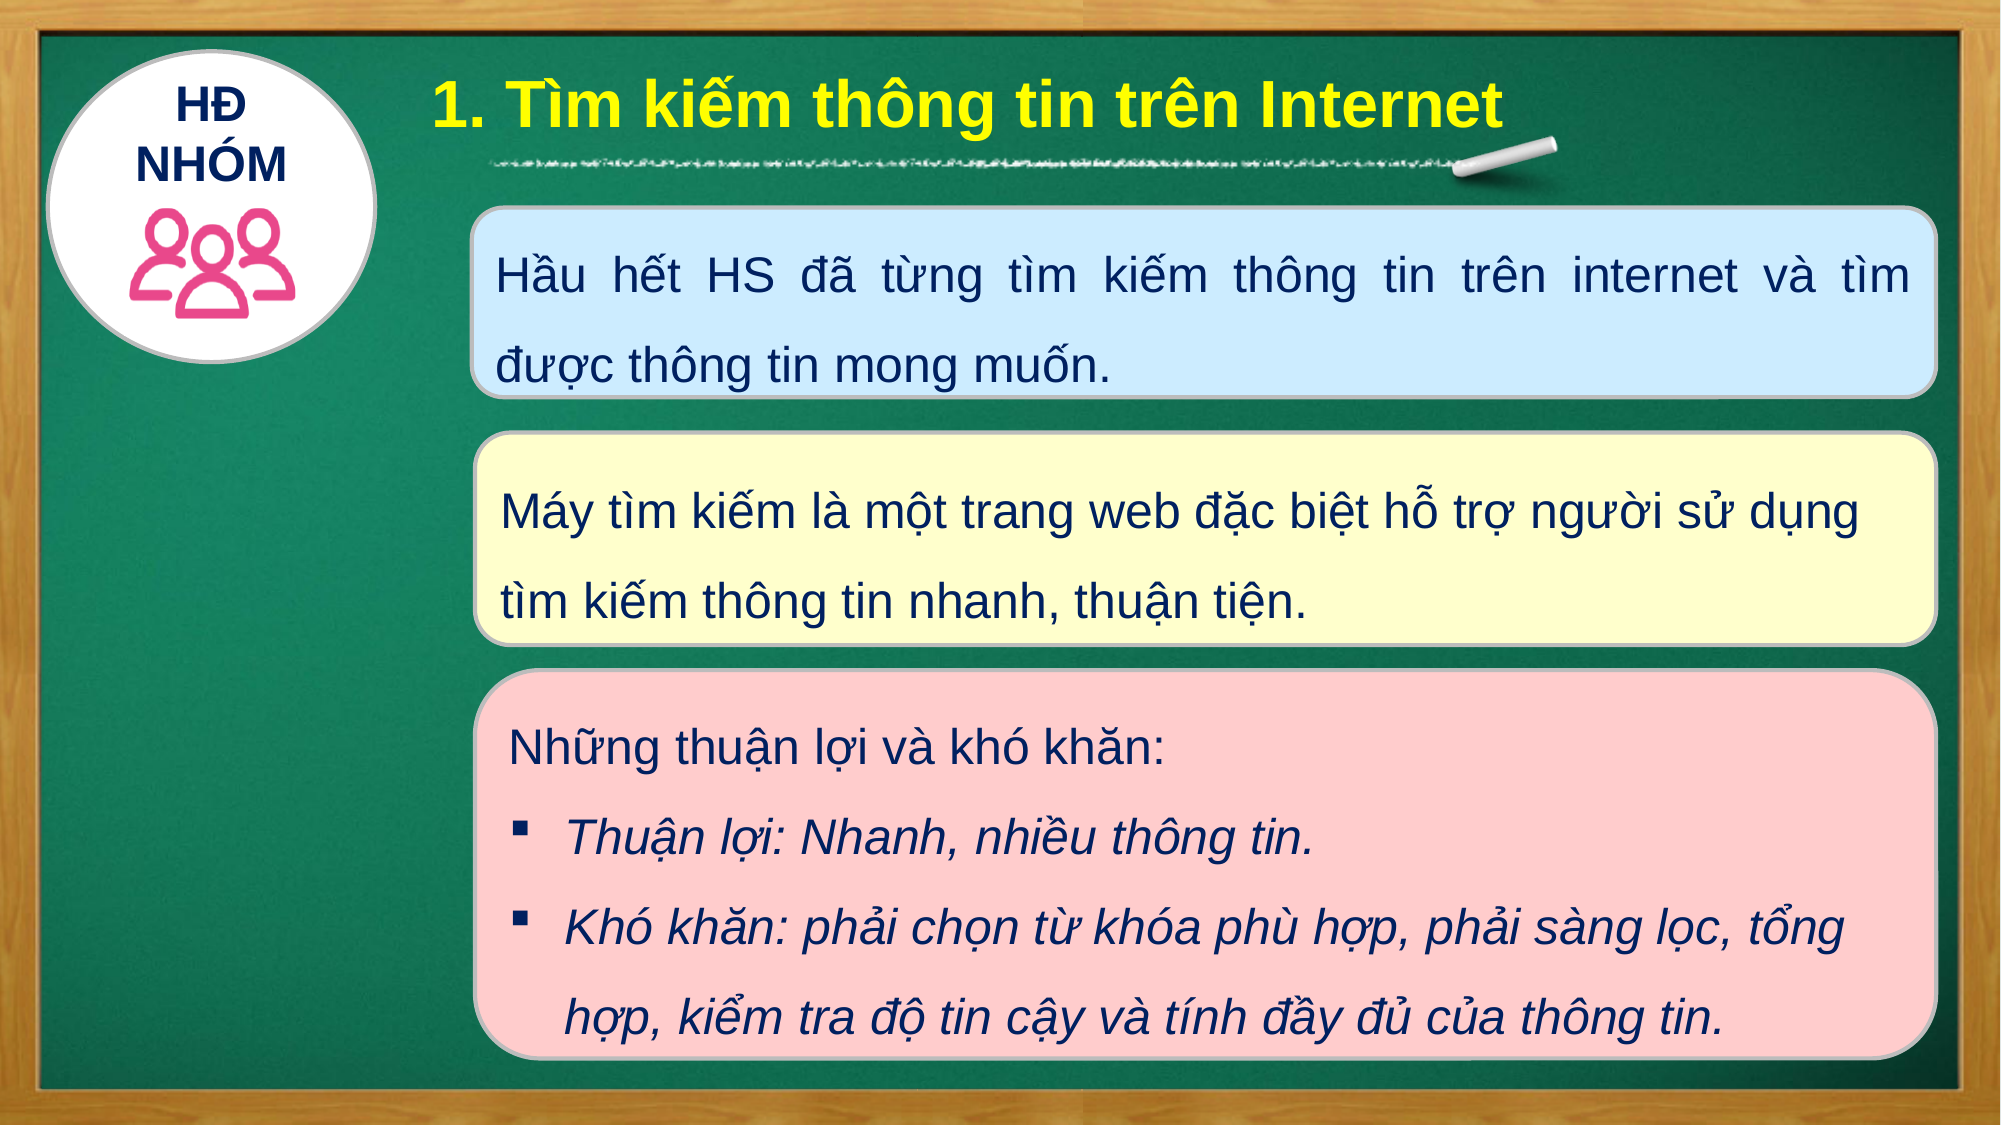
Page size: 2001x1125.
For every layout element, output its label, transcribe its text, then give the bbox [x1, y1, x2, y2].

text_box Máy tìm kiếm là một trang web đặc biệt hỗ trợ người sử dụng tìm kiếm thông tin nhanh, thuận tiện. [472, 430, 1939, 648]
picture [0, 0, 2001, 1125]
text_box Những thuận lợi và khó khăn: Thuận lợi: Nhanh, nhiều thông tin. Khó khăn: phải chọn từ khóa phù hợp, phải sàng lọc, tổng hợp, kiểm tra độ tin cậy và tính đầy đủ của thông tin. [472, 668, 1939, 1061]
text_box Hầu hết HS đã từng tìm kiếm thông tin trên internet và tìm được thông tin mong muốn. [469, 205, 1939, 400]
text_box 1. Tìm kiếm thông tin trên Internet [416, 53, 1652, 148]
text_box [47, 51, 376, 363]
